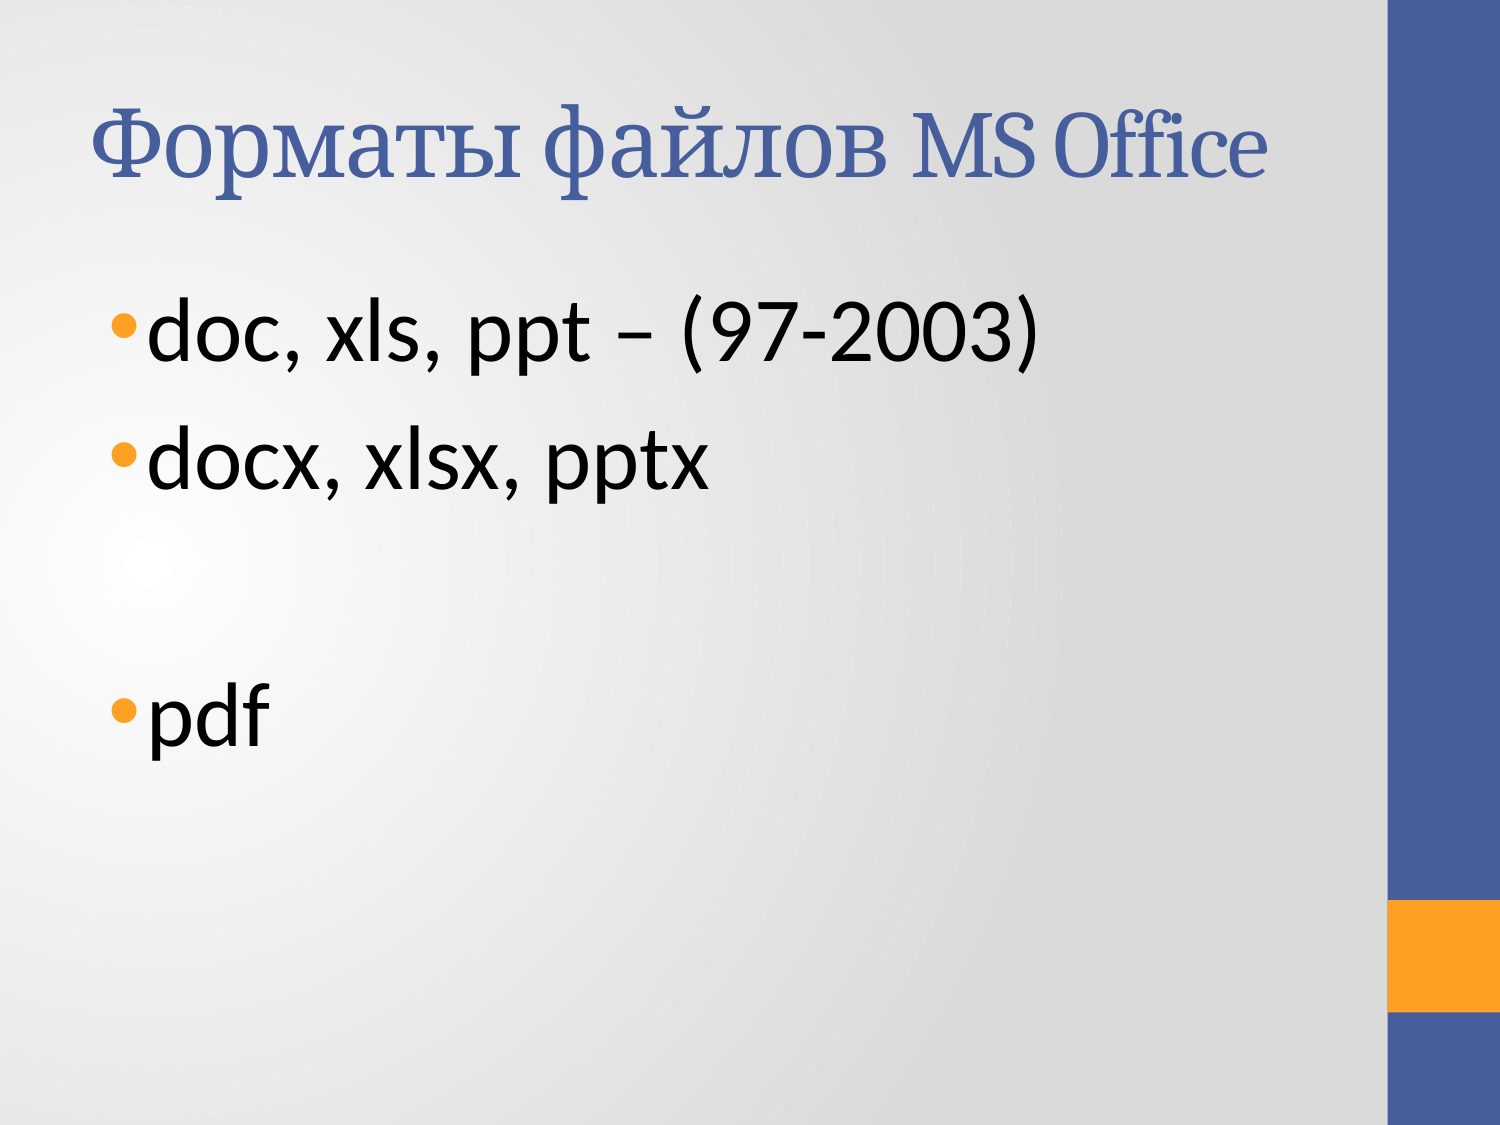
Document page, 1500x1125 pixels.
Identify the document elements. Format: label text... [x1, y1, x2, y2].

title Форматы файлов MS Office [75, 45, 1325, 233]
list doc, xls, ppt – (97-2003) docx, xlsx, pptx pdf [75, 262, 1325, 1050]
